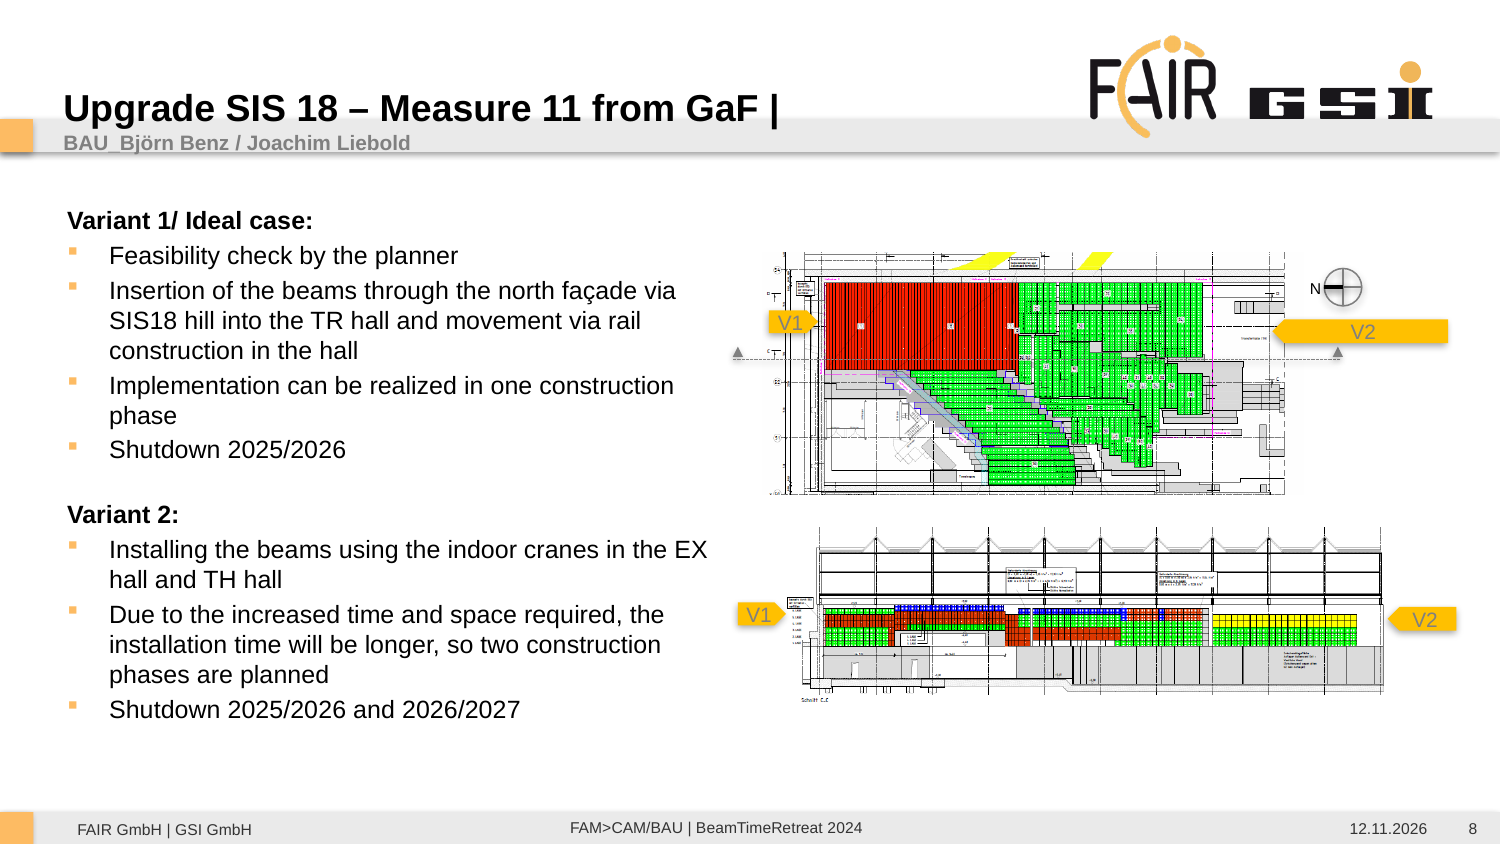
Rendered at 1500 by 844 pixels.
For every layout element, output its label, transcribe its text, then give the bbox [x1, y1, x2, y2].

slide_number [1398, 806, 1500, 844]
picture [1248, 59, 1434, 119]
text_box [732, 252, 1449, 495]
list Variant 1/ Ideal case: Feasibility check by the planner Insertion of the beams through the north façade via SIS18 hill into the TR hall and movement via rail construction in the hall Implementation can be realized in one construction phase Shutdown 2025/2026 Variant 2: Installing the beams using the indoor cranes in the EX hall and TH hall Due to the increased time and space required, the installation time will be longer, so two construction phases are planned Shutdown 2025/2026 and 2026/2027 [52, 196, 750, 754]
picture [1089, 33, 1217, 140]
text_box Upgrade SIS 18 – Measure 11 from GaF | BAU_Björn Benz / Joachim Liebold [52, 62, 1073, 160]
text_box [737, 526, 1457, 702]
